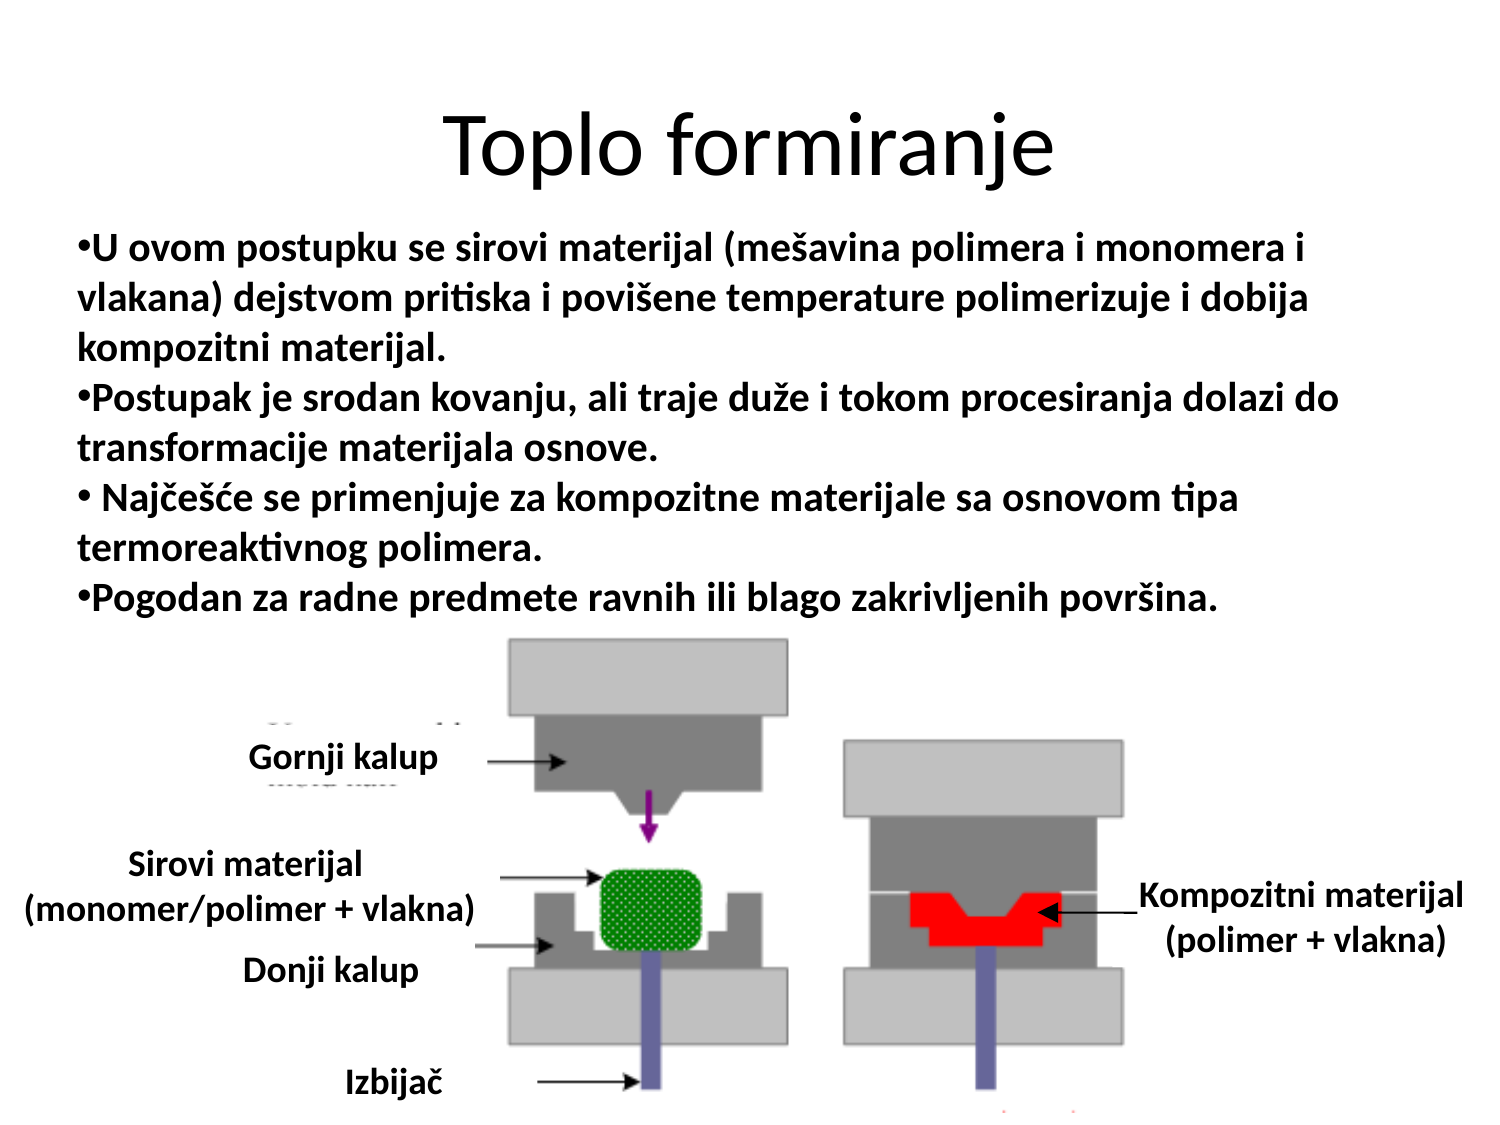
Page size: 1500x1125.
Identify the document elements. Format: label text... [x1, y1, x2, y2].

text_box U ovom postupku se sirovi materijal (mešavina polimera i monomera i vlakana) dejstvom pritiska i povišene temperature polimerizuje i dobija kompozitni materijal. Postupak je srodan kovanju, ali traje duže i tokom procesiranja dolazi do transformacije materijala osnove. Najčešće se primenjuje za kompozitne materijale sa osnovom tipa termoreaktivnog polimera. Pogodan za radne predmete ravnih ili blago zakrivljenih površina. [62, 212, 1413, 623]
title Toplo formiranje [75, 45, 1425, 233]
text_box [0, 624, 1500, 1113]
